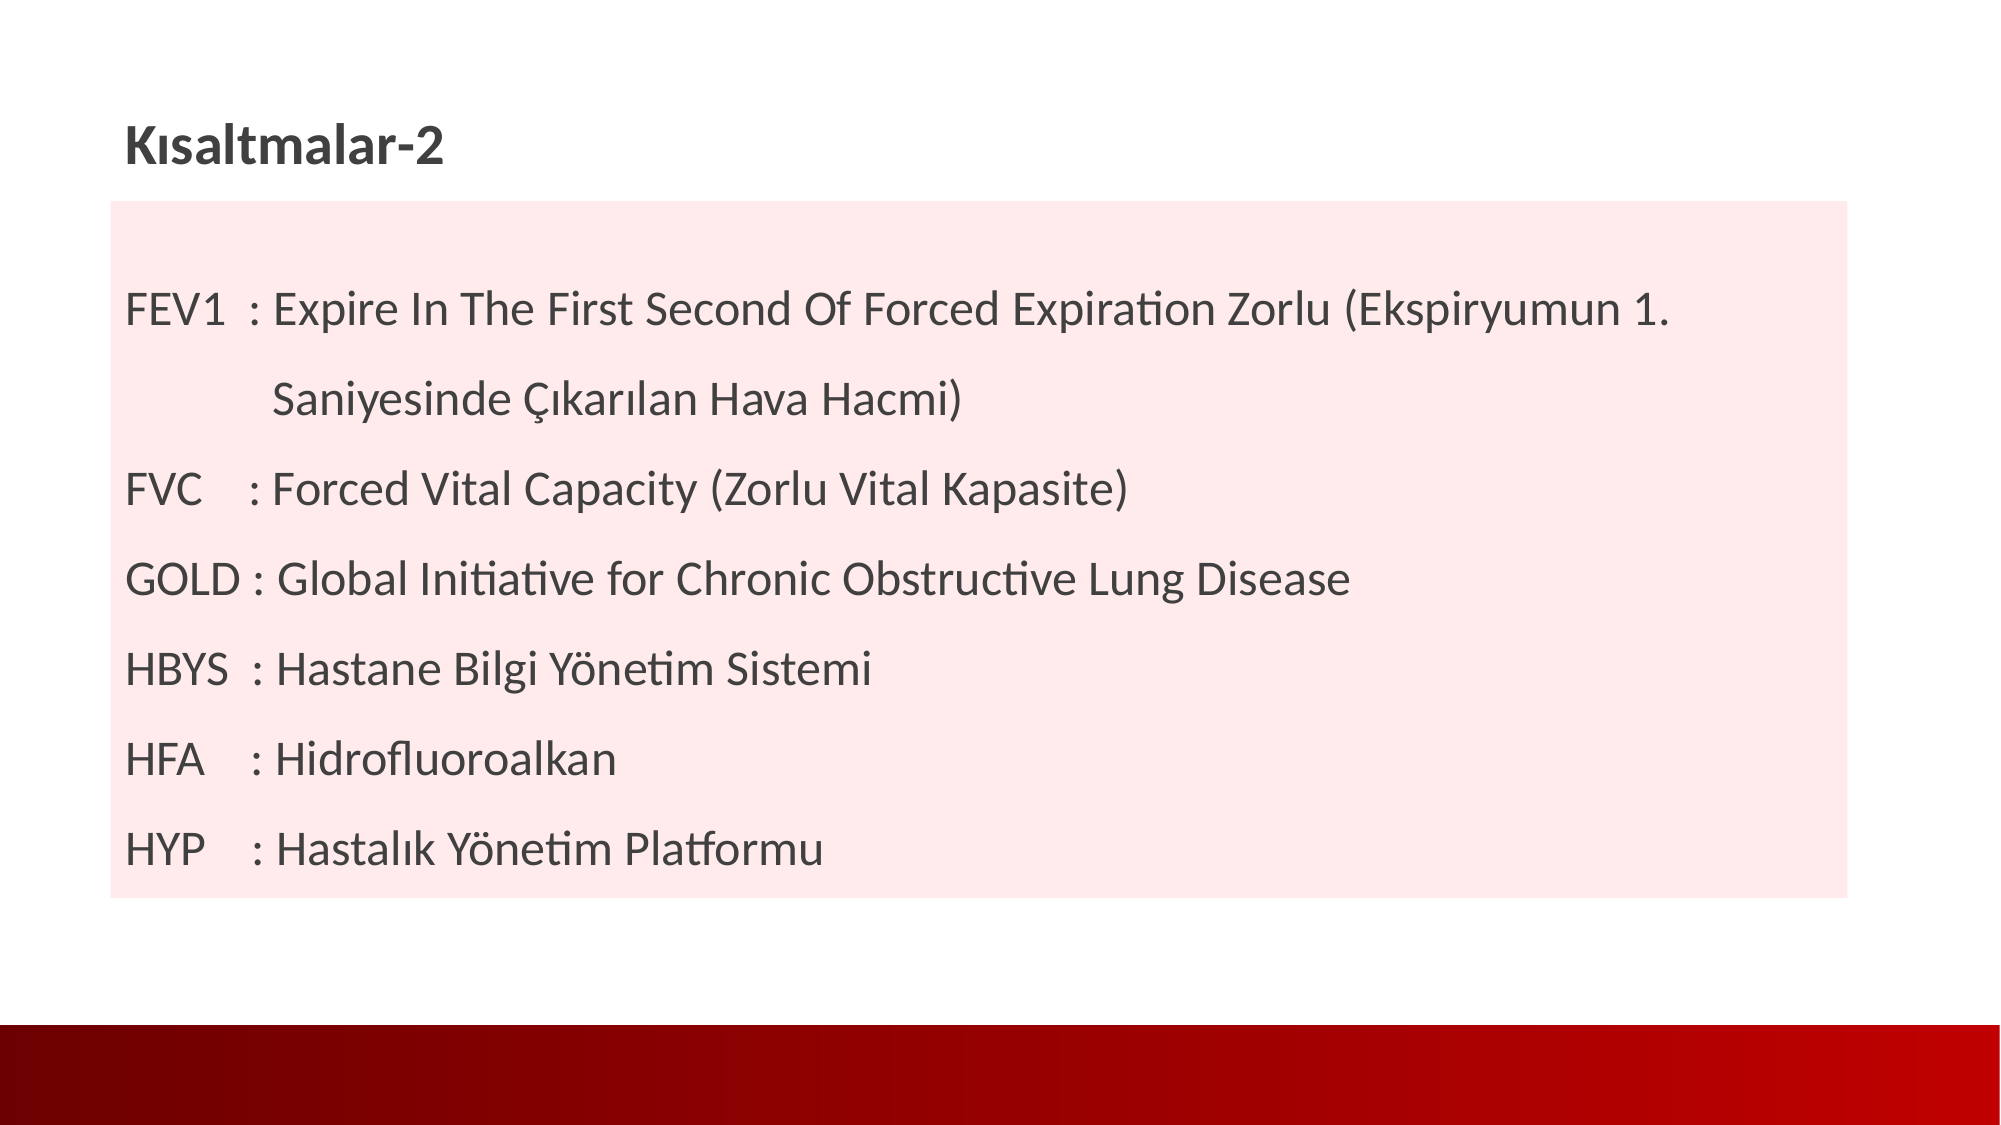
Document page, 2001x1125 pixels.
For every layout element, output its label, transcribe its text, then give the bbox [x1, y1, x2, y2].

text_box [110, 201, 1848, 898]
text_box [0, 1025, 2000, 1125]
text_box Kısaltmalar-2 [110, 98, 1612, 184]
text_box FEV1 : Expire In The First Second Of Forced Expiration Zorlu (Ekspiryumun 1. Saniyesinde Çıkarılan Hava Hacmi) FVC : Forced Vital Capacity (Zorlu Vital Kapasite) GOLD : Global Initiative for Chronic Obstructive Lung Disease HBYS : Hastane Bilgi Yönetim Sistemi HFA : Hidrofluoroalkan HYP : Hastalık Yönetim Platformu [110, 238, 1778, 1025]
